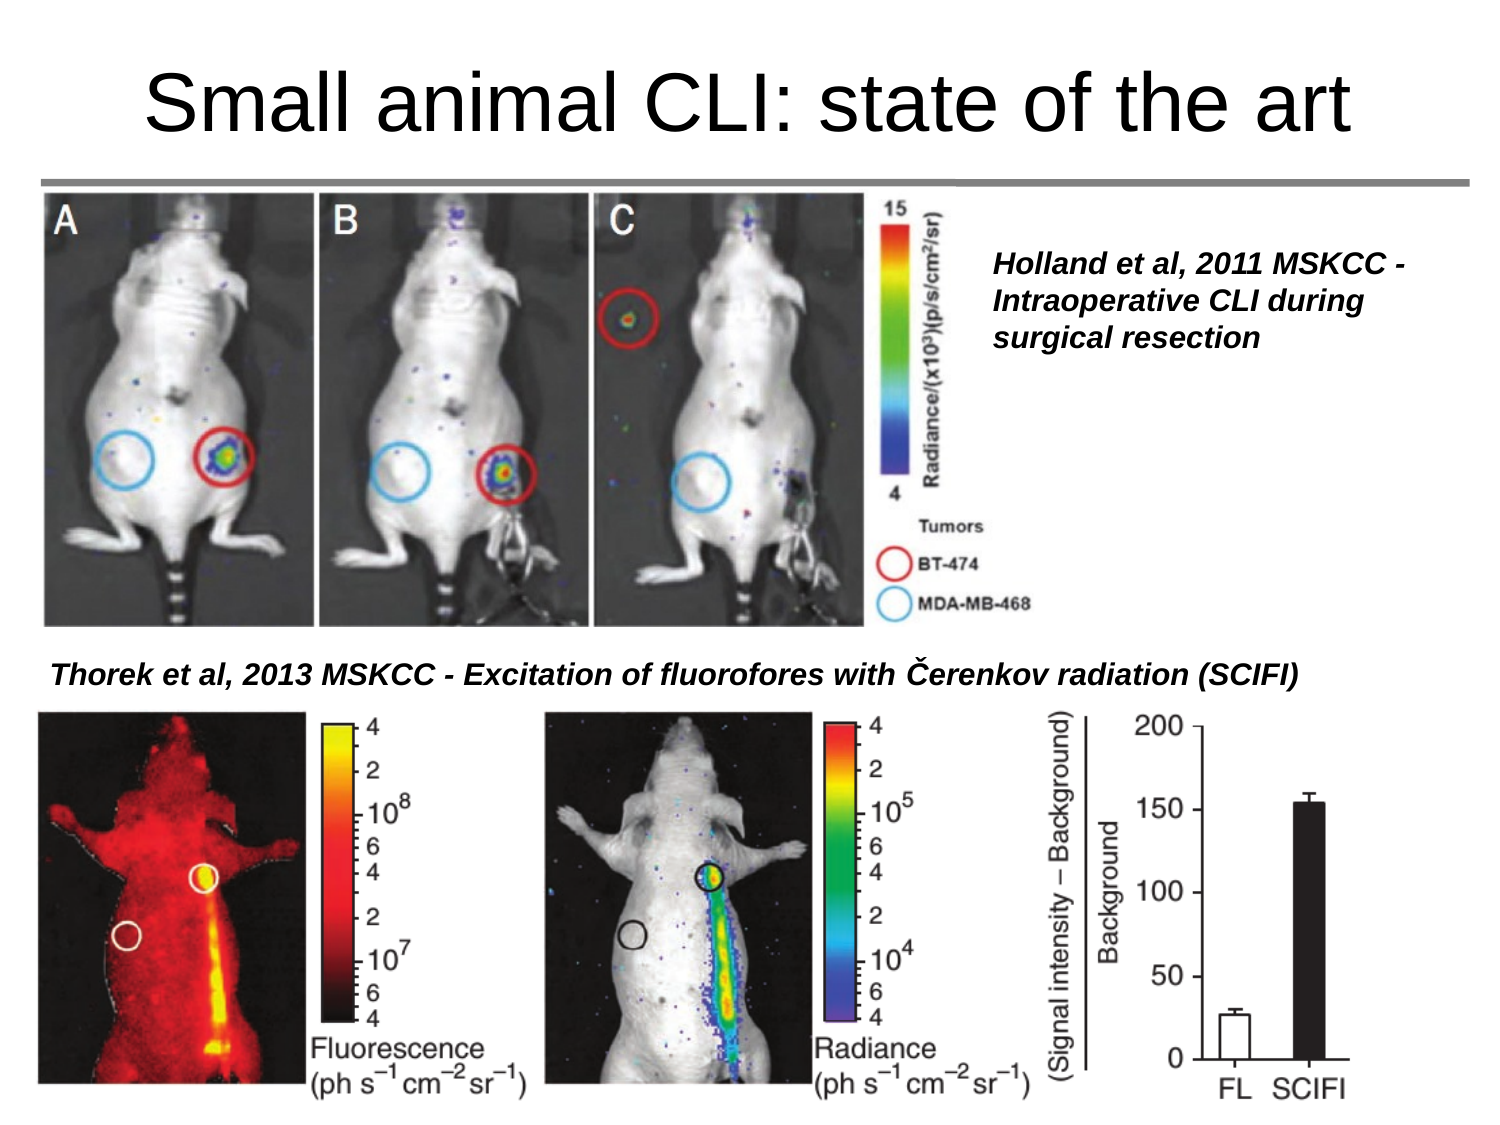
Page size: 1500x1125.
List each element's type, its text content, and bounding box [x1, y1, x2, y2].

picture [25, 704, 1370, 1114]
text_box Holland et al, 2011 MSKCC - Intraoperative CLI during surgical resection [1039, 234, 1469, 368]
picture [40, 188, 1035, 628]
text_box Thorek et al, 2013 MSKCC - Excitation of fluorofores with Čerenkov radiation (SCIFI) [36, 645, 1470, 700]
text_box Small animal CLI: state of the art [0, 0, 1497, 194]
